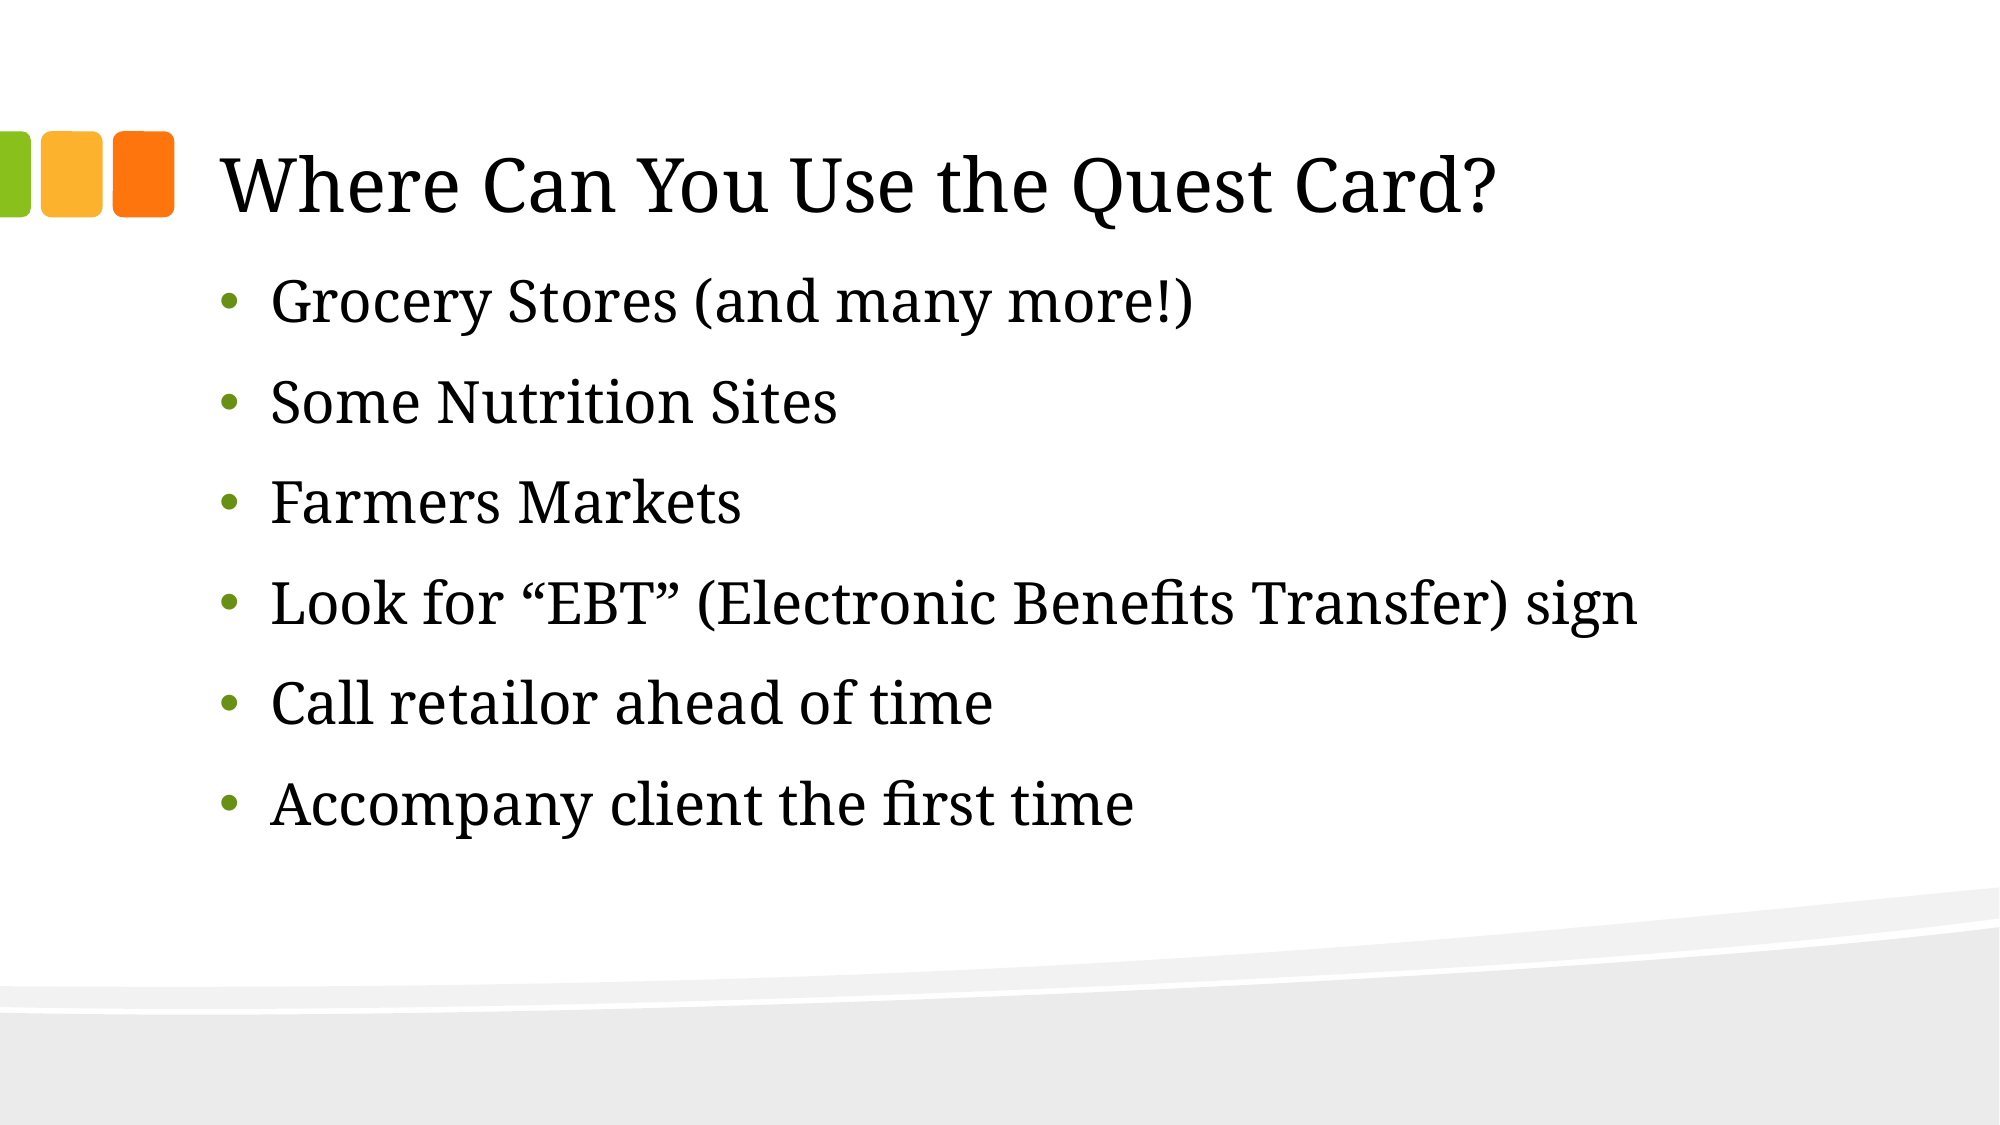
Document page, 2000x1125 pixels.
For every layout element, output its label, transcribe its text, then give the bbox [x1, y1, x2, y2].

title Where Can You Use the Quest Card? [199, 24, 1800, 238]
list Grocery Stores (and many more!) Some Nutrition Sites Farmers Markets Look for “EBT” (Electronic Benefits Transfer) sign Call retailor ahead of time Accompany client the first time [199, 262, 1800, 1013]
